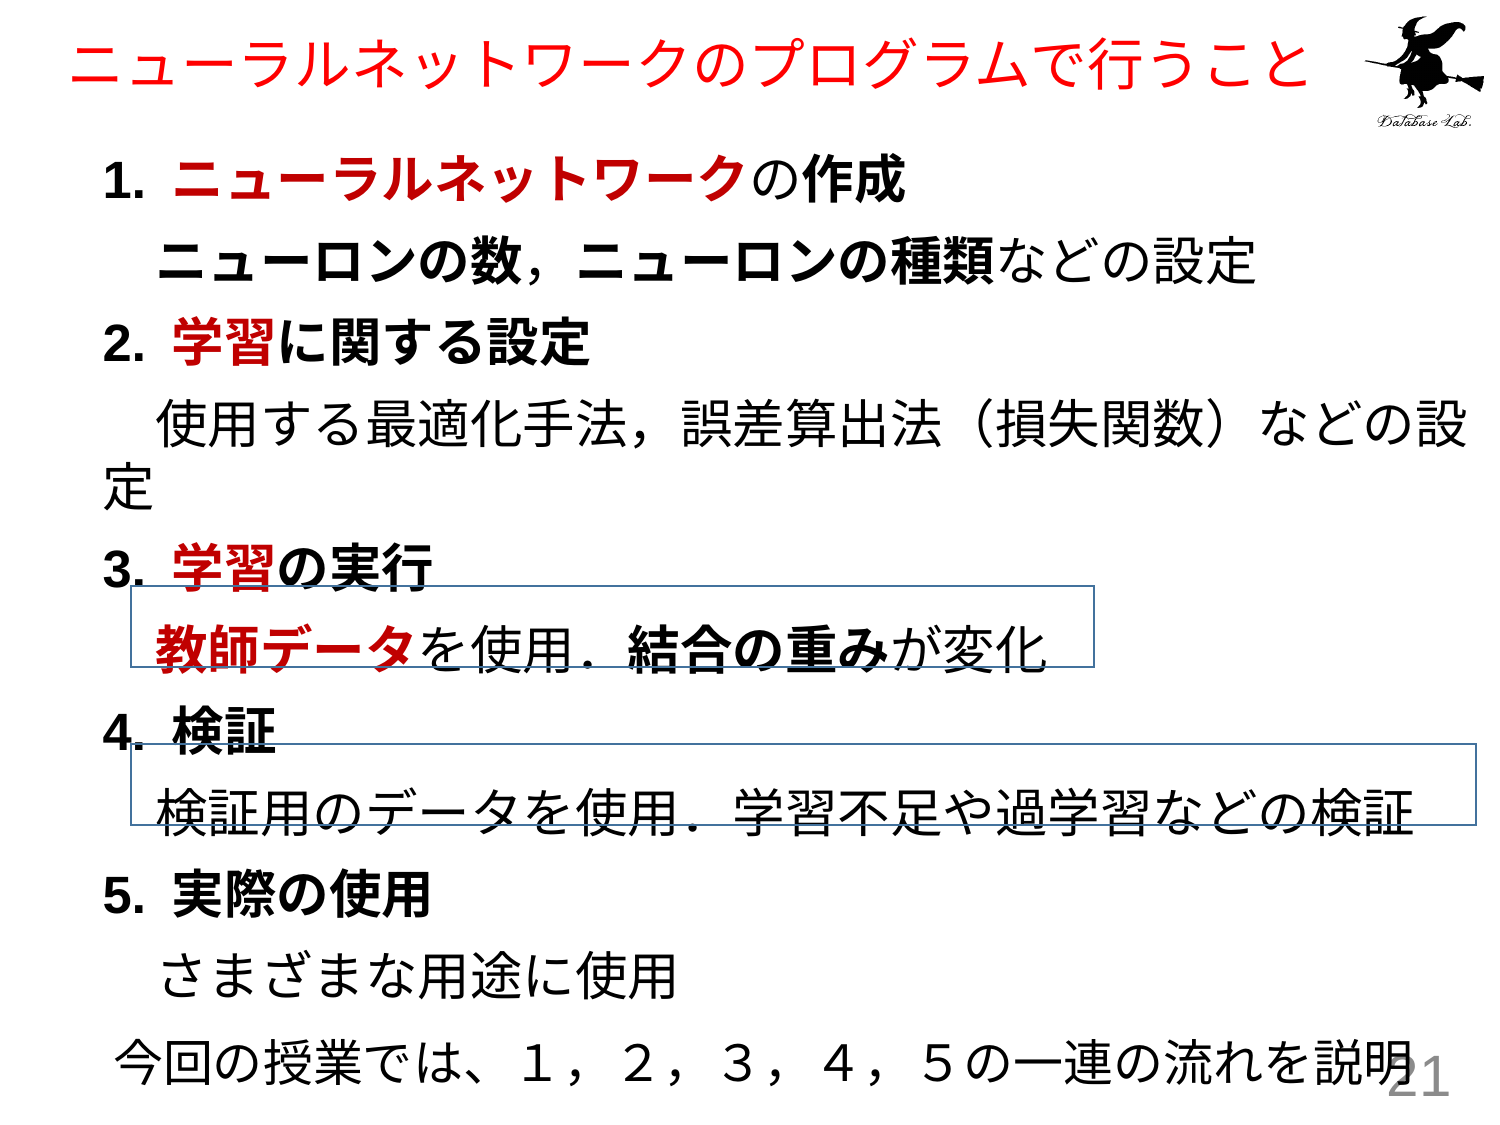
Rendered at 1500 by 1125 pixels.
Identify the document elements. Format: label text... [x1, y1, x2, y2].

slide_number 21 [1129, 1042, 1467, 1103]
title ニューラルネットワークのプログラムで行うこと [52, 28, 1441, 106]
text_box 今回の授業では、１，２，３，４，５の一連の流れを説明 [98, 1024, 1429, 1099]
picture [1362, 14, 1486, 130]
text_box [130, 743, 1477, 826]
text_box [130, 585, 1095, 668]
list 1. ニューラルネットワークの作成 ニューロンの数，ニューロンの種類などの設定 2. 学習に関する設定 使用する最適化手法，誤差算出法（損失関数）などの設定 3. 学習の実行 教師データを使用．結合の重みが変化 4. 検証 検証用のデータを使用．学習不足や過学習などの検証 5. 実際の使用 さまざまな用途に使用 [87, 138, 1500, 1014]
